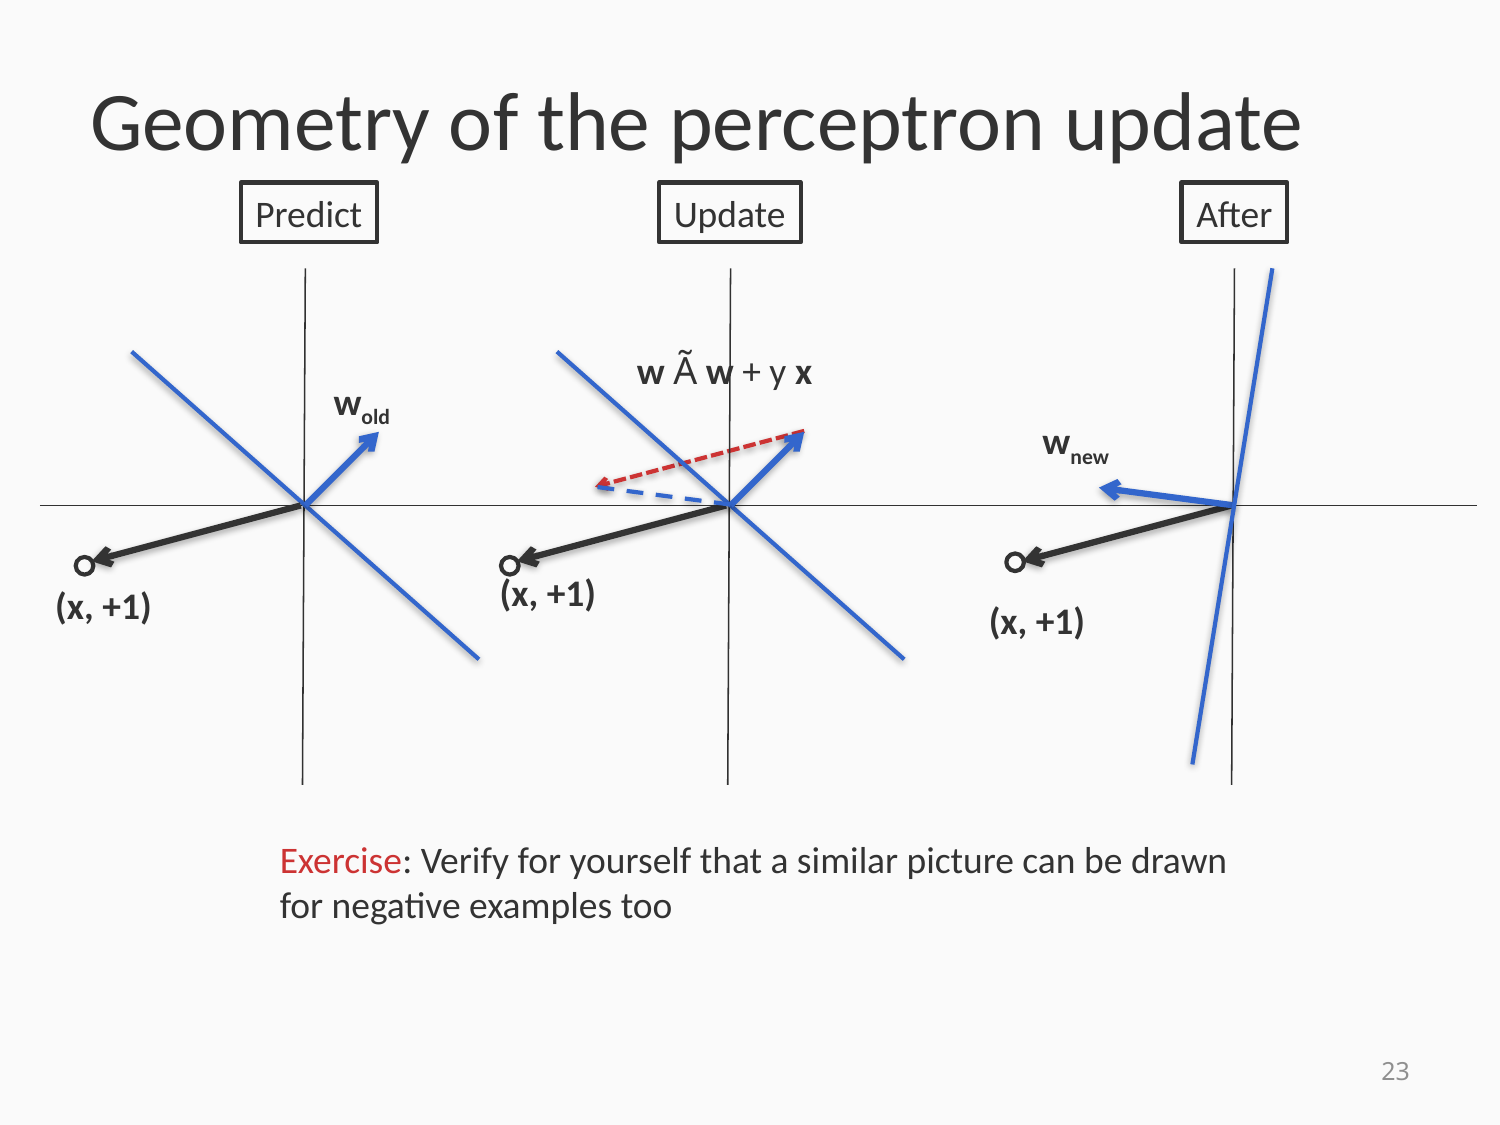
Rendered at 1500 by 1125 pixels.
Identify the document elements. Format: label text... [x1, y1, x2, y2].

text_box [464, 268, 974, 786]
text_box Update [657, 180, 803, 244]
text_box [974, 268, 1478, 786]
text_box Exercise: Verify for yourself that a similar picture can be drawn for negative examples too [264, 828, 1262, 933]
text_box After [1179, 180, 1289, 244]
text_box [39, 268, 462, 786]
slide_number 23 [1074, 1042, 1425, 1103]
text_box Predict [239, 180, 379, 244]
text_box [594, 486, 731, 505]
title Geometry of the perceptron update [75, 23, 1425, 211]
